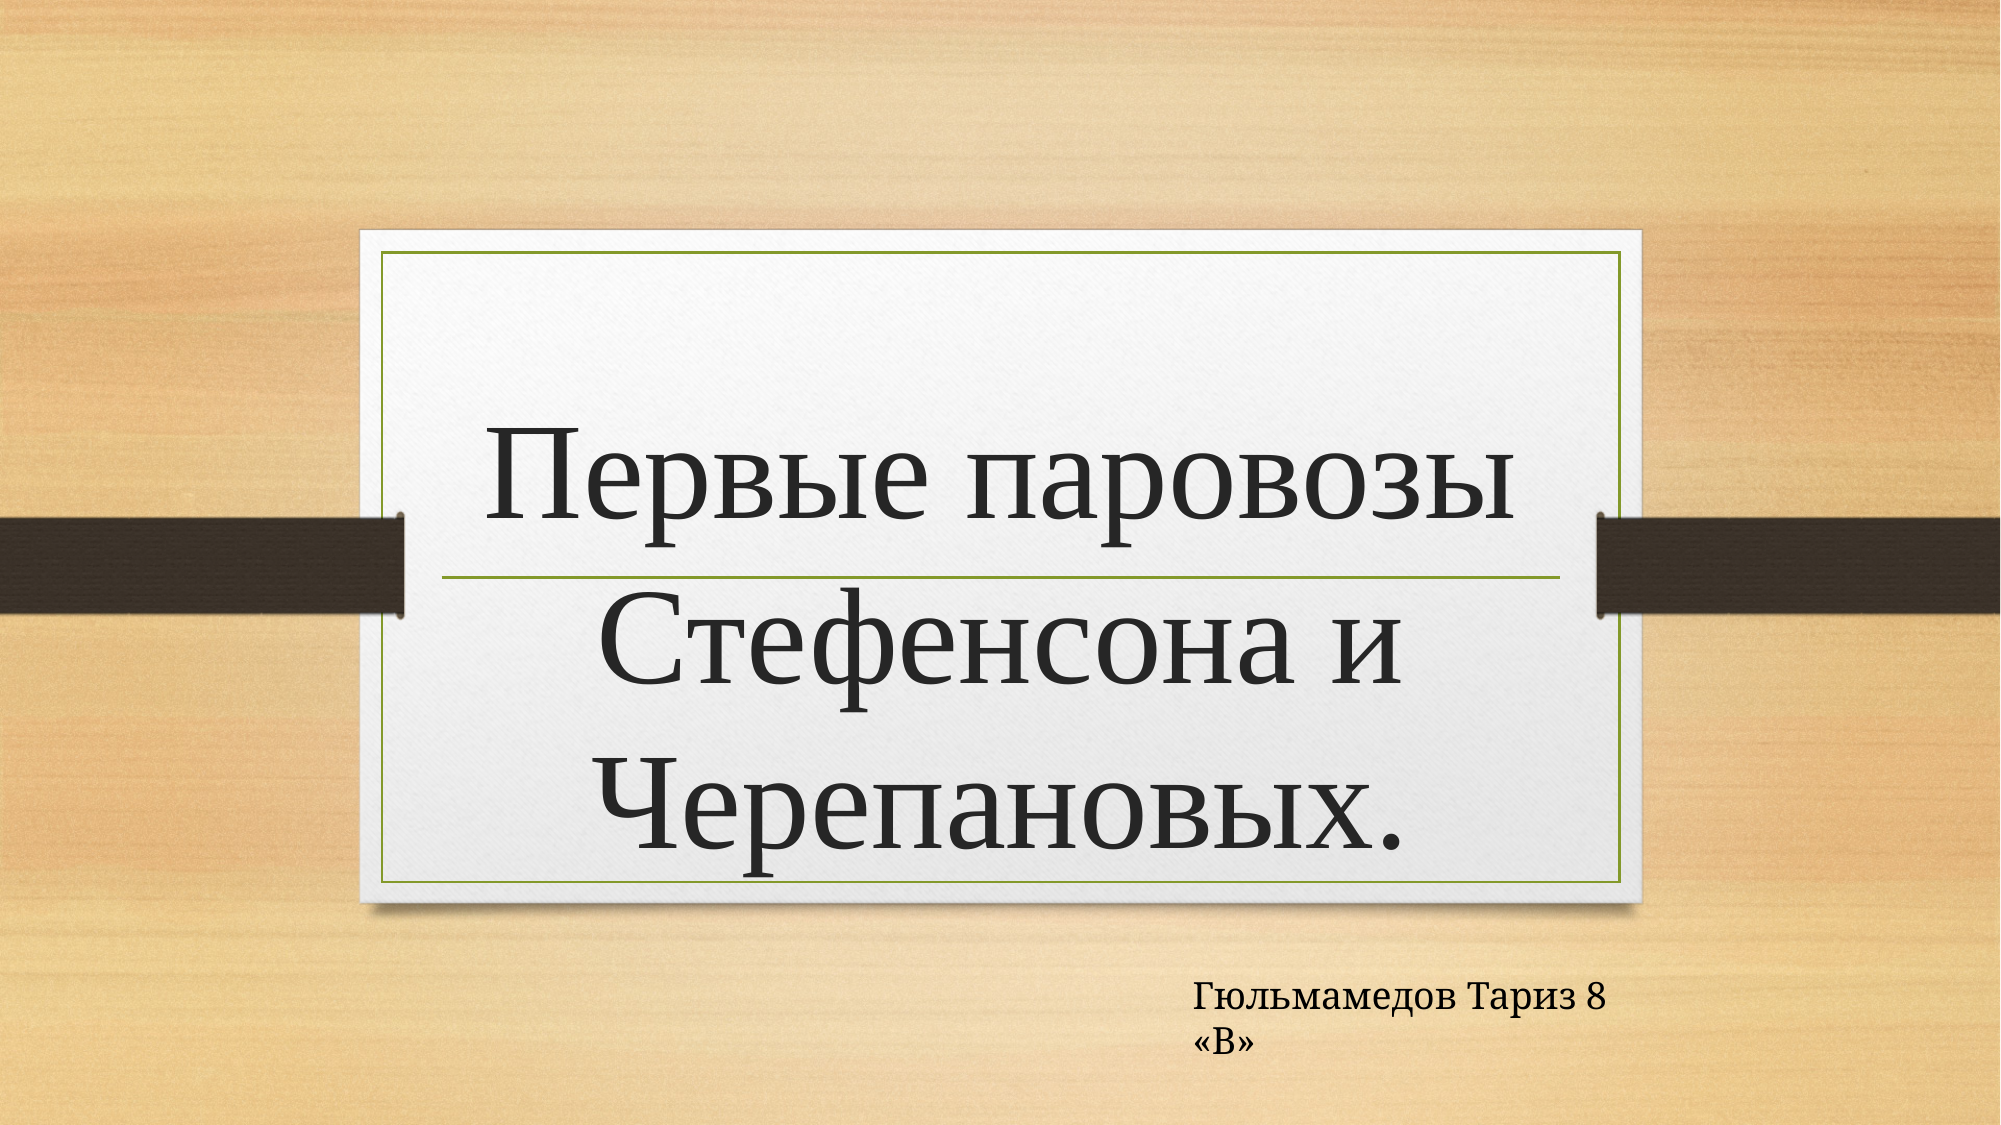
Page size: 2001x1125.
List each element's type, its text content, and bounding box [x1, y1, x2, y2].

text_box Гюльмамедов Тариз 8 «В» [1177, 964, 1633, 1070]
picture [0, 0, 2001, 1125]
title Первые паровозы Стефенсона и Черепановых. [407, 252, 1594, 884]
